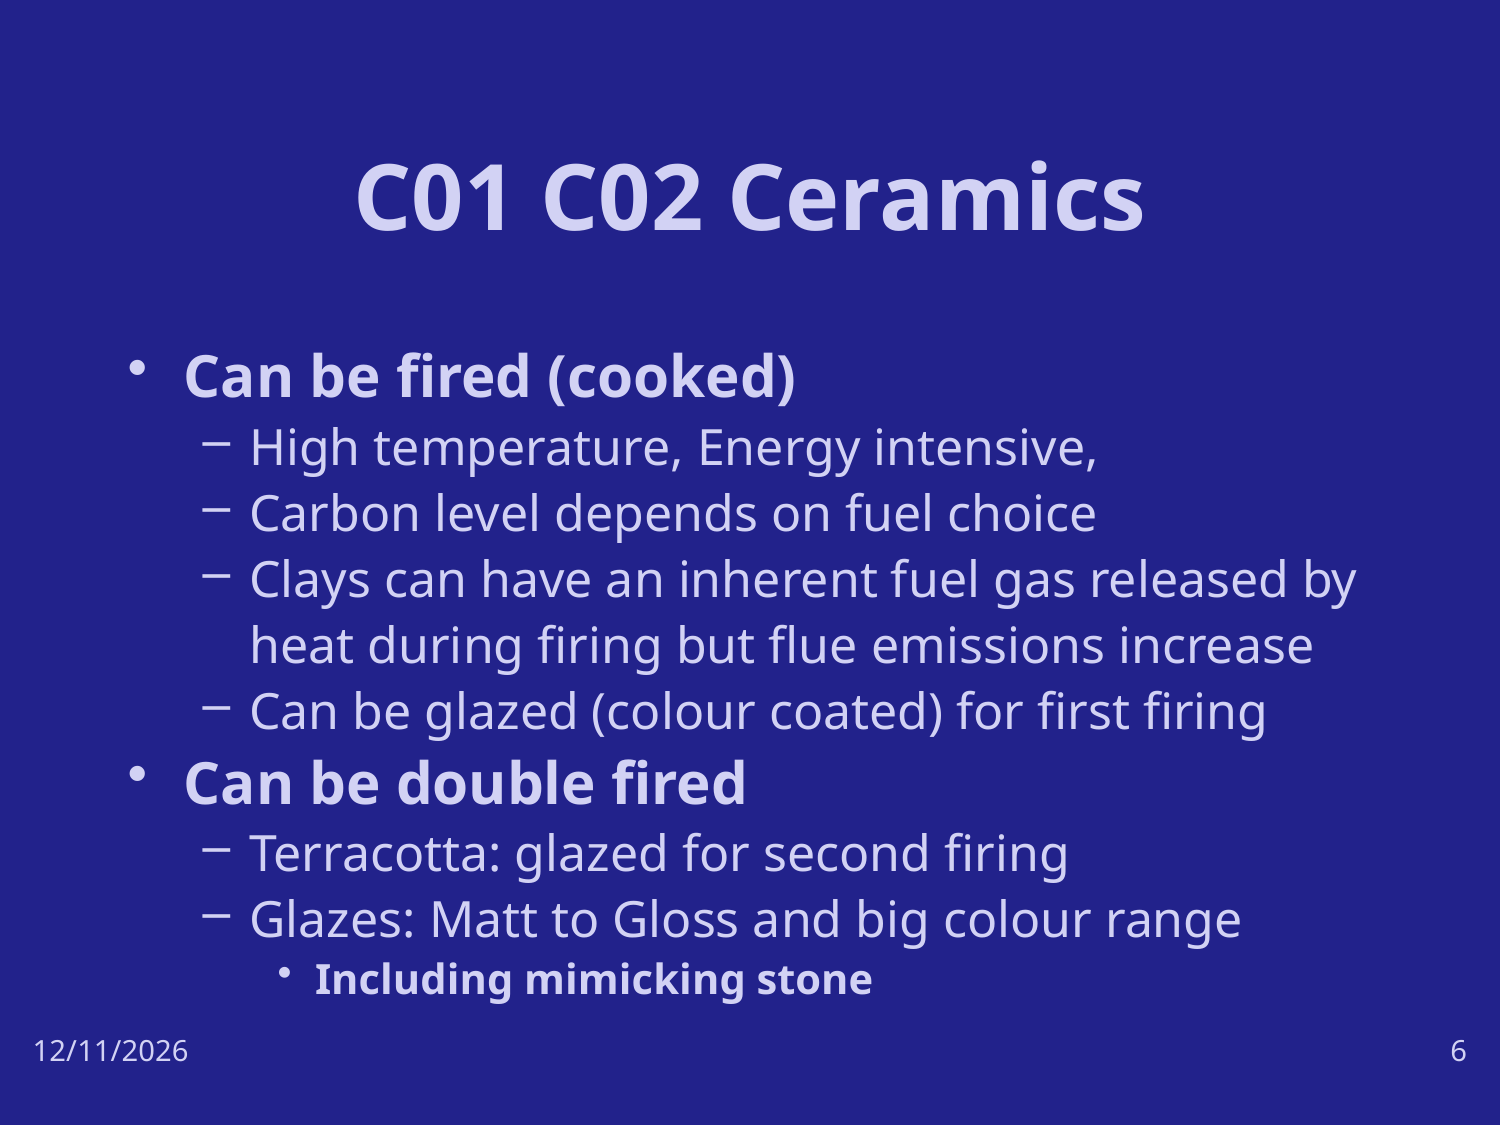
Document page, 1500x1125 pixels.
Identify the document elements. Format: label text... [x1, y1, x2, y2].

list Can be fired (cooked) High temperature, Energy intensive, Carbon level depends on fuel choice Clays can have an inherent fuel gas released by heat during firing but flue emissions increase Can be glazed (colour coated) for first firing Can be double fired Terracotta: glazed for second firing Glazes: Matt to Gloss and big colour range Including mimicking stone [112, 324, 1483, 1125]
slide_number 6 [1169, 1024, 1483, 1101]
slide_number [17, 1024, 331, 1101]
title C01 C02 Ceramics [0, 99, 1500, 288]
